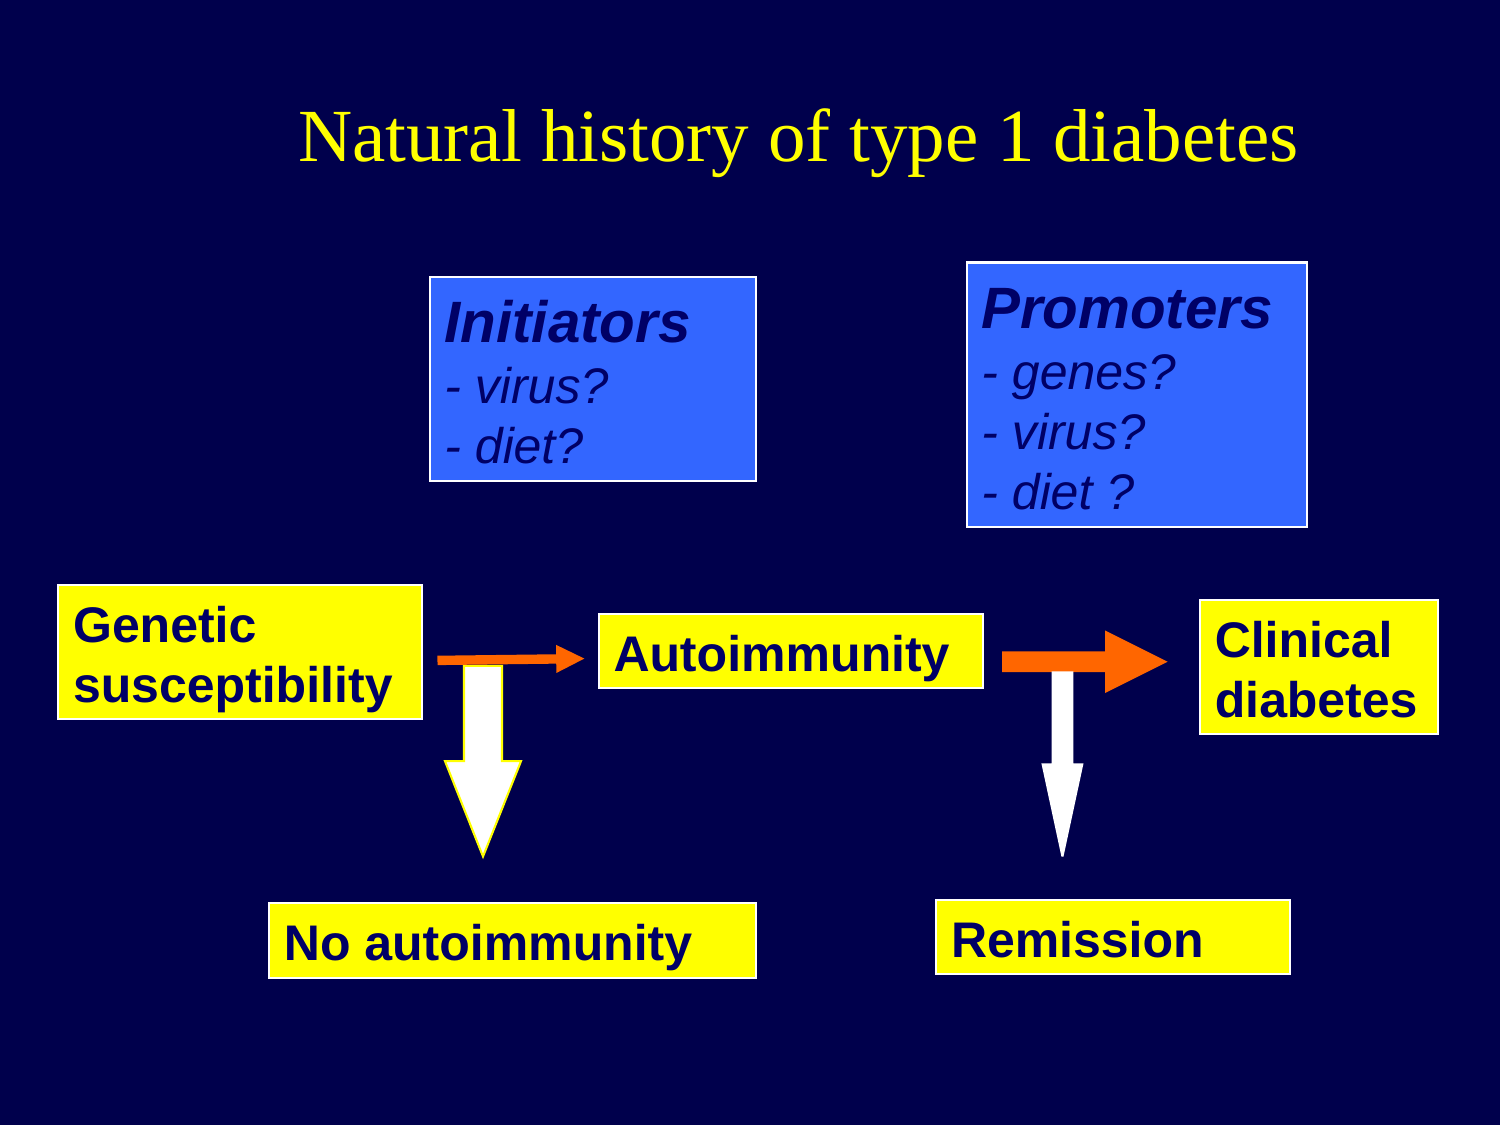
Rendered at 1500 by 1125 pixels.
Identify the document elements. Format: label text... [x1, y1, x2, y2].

text_box No autoimmunity [269, 903, 757, 978]
text_box [437, 652, 585, 665]
text_box Promoters - genes? - virus? - diet ? [966, 262, 1307, 527]
text_box Initiators - virus? - diet? [429, 276, 757, 482]
title Natural history of type 1 diabetes [212, 36, 1348, 226]
text_box [444, 665, 522, 857]
text_box Clinical diabetes [1200, 599, 1439, 735]
text_box [1002, 655, 1168, 668]
text_box [1120, 661, 1499, 797]
text_box Remission [936, 899, 1291, 975]
text_box [1042, 672, 1083, 857]
text_box Autoimmunity [598, 613, 984, 689]
text_box Genetic susceptibility [58, 584, 422, 720]
